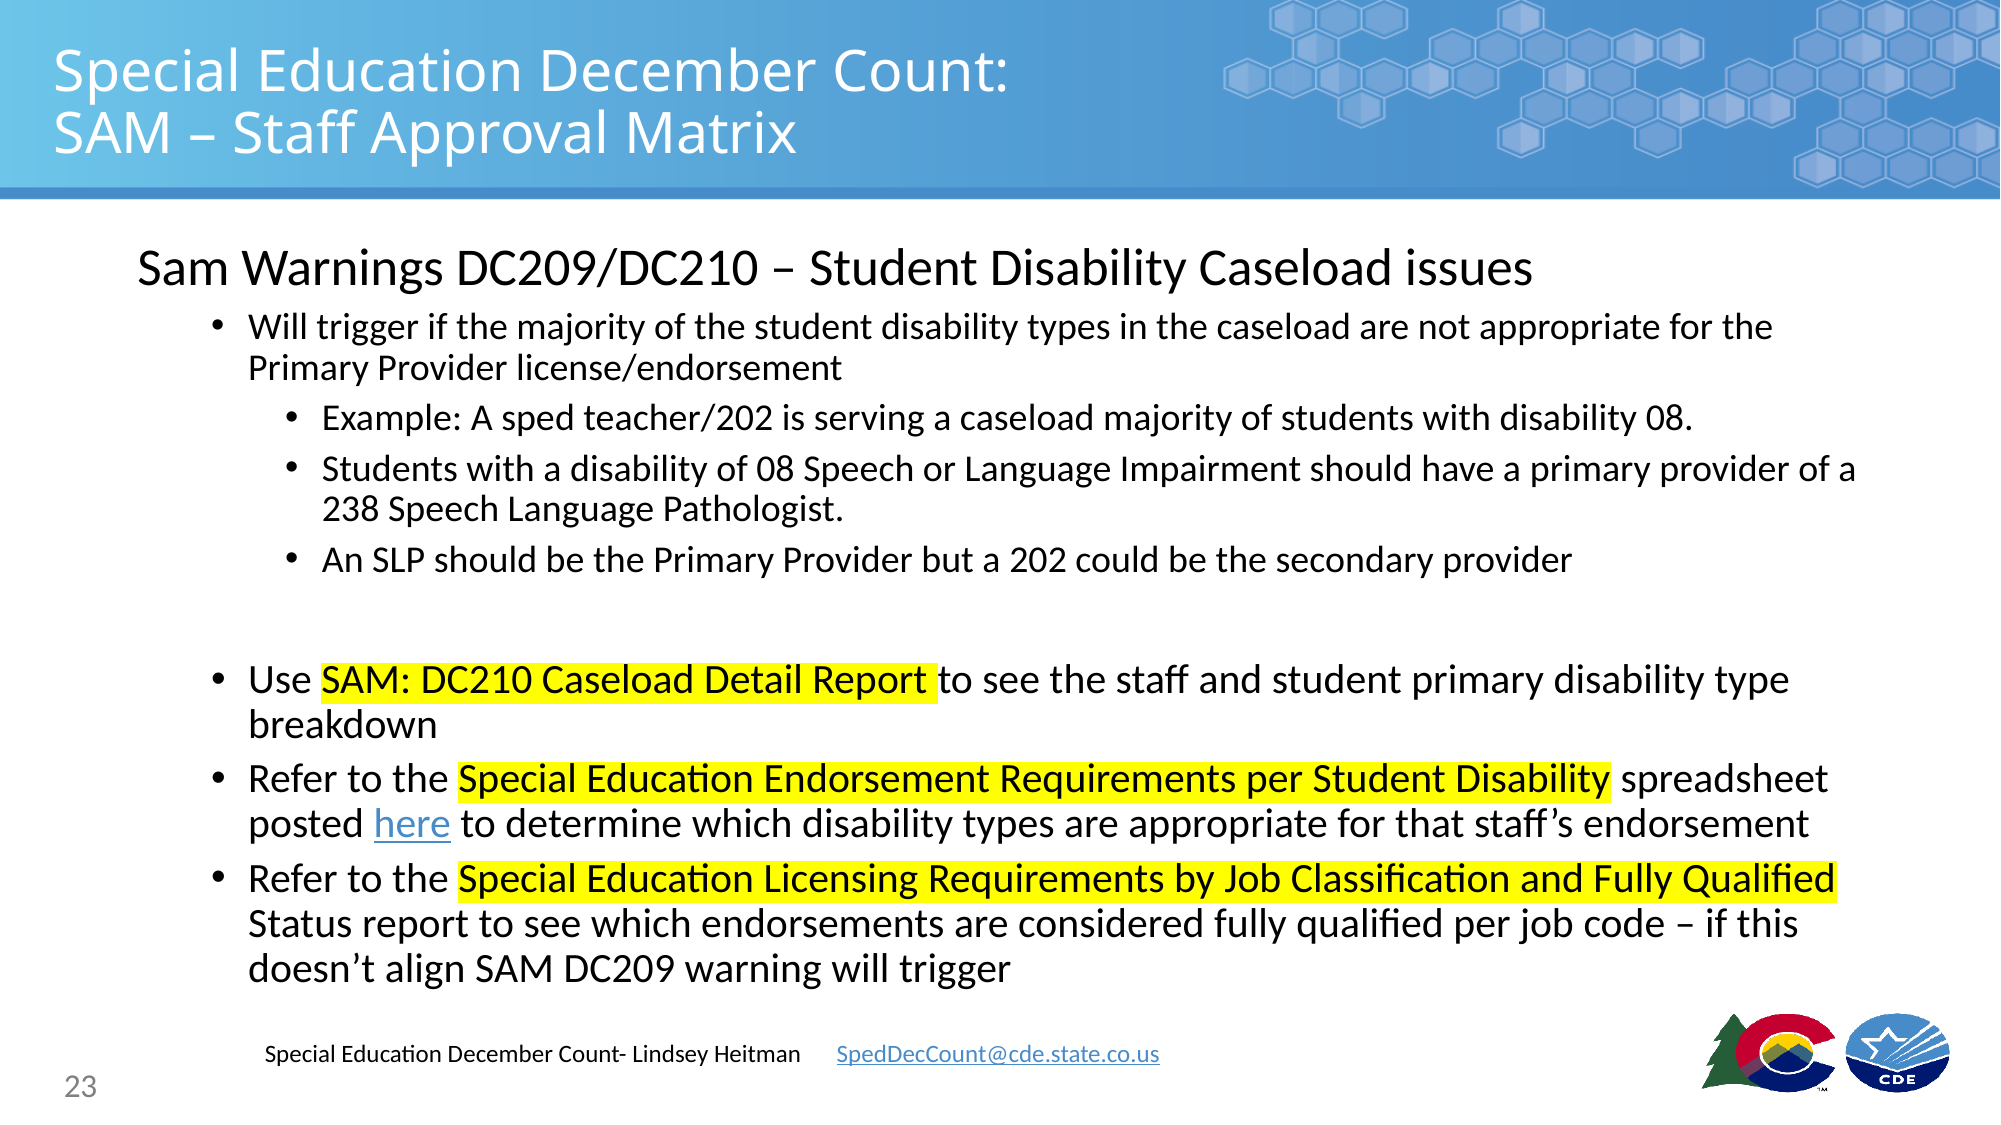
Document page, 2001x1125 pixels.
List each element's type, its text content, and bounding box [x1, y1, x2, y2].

slide_number 23 [48, 1054, 499, 1115]
list Sam Warnings DC209/DC210 – Student Disability Caseload issues Will trigger if the majority of the student disability types in the caseload are not appropriate for the Primary Provider license/endorsement Example: A sped teacher/202 is serving a caseload majority of students with disability 08. Students with a disability of 08 Speech or Language Impairment should have a primary provider of a 238 Speech Language Pathologist. An SLP should be the Primary Provider but a 202 could be the secondary provider Use SAM: DC210 Caseload Detail Report to see the staff and student primary disability type breakdown Refer to the Special Education Endorsement Requirements per Student Disability spreadsheet posted here to determine which disability types are appropriate for that staff’s endorsement Refer to the Special Education Licensing Requirements by Job Classification and Fully Qualified Status report to see which endorsements are considered fully qualified per job code – if this doesn’t align SAM DC209 warning will trigger [137, 239, 1863, 1002]
text_box Special Education December Count- Lindsey Heitman SpedDecCount@cde.state.co.us [249, 1029, 1288, 1097]
picture [1700, 1012, 1950, 1093]
title Special Education December Count: SAM – Staff Approval Matrix [53, 41, 1384, 166]
picture [0, 0, 2000, 200]
